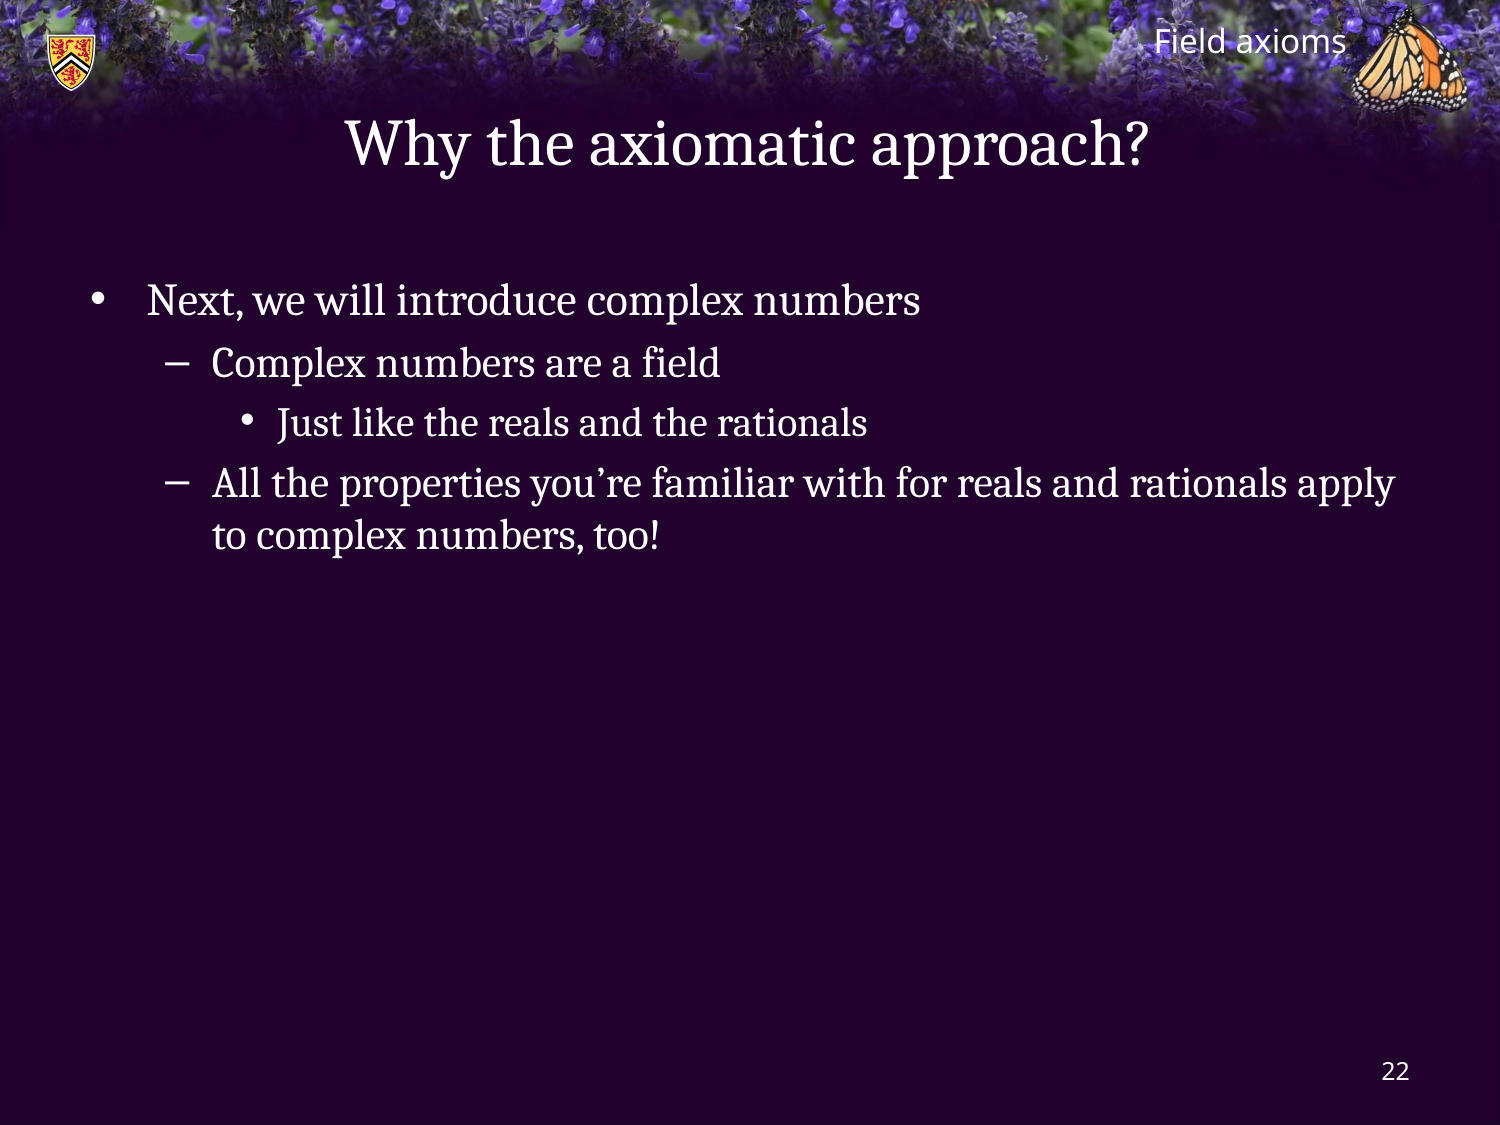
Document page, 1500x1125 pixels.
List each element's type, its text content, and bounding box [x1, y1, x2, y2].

slide_number 22 [1250, 1042, 1425, 1103]
picture [0, 0, 1500, 1125]
list Next, we will introduce complex numbers Complex numbers are a field Just like the reals and the rationals All the properties you’re familiar with for reals and rationals apply to complex numbers, too! [75, 262, 1450, 1005]
title Why the axiomatic approach? [75, 45, 1425, 233]
footer Field axioms [575, 12, 1363, 73]
